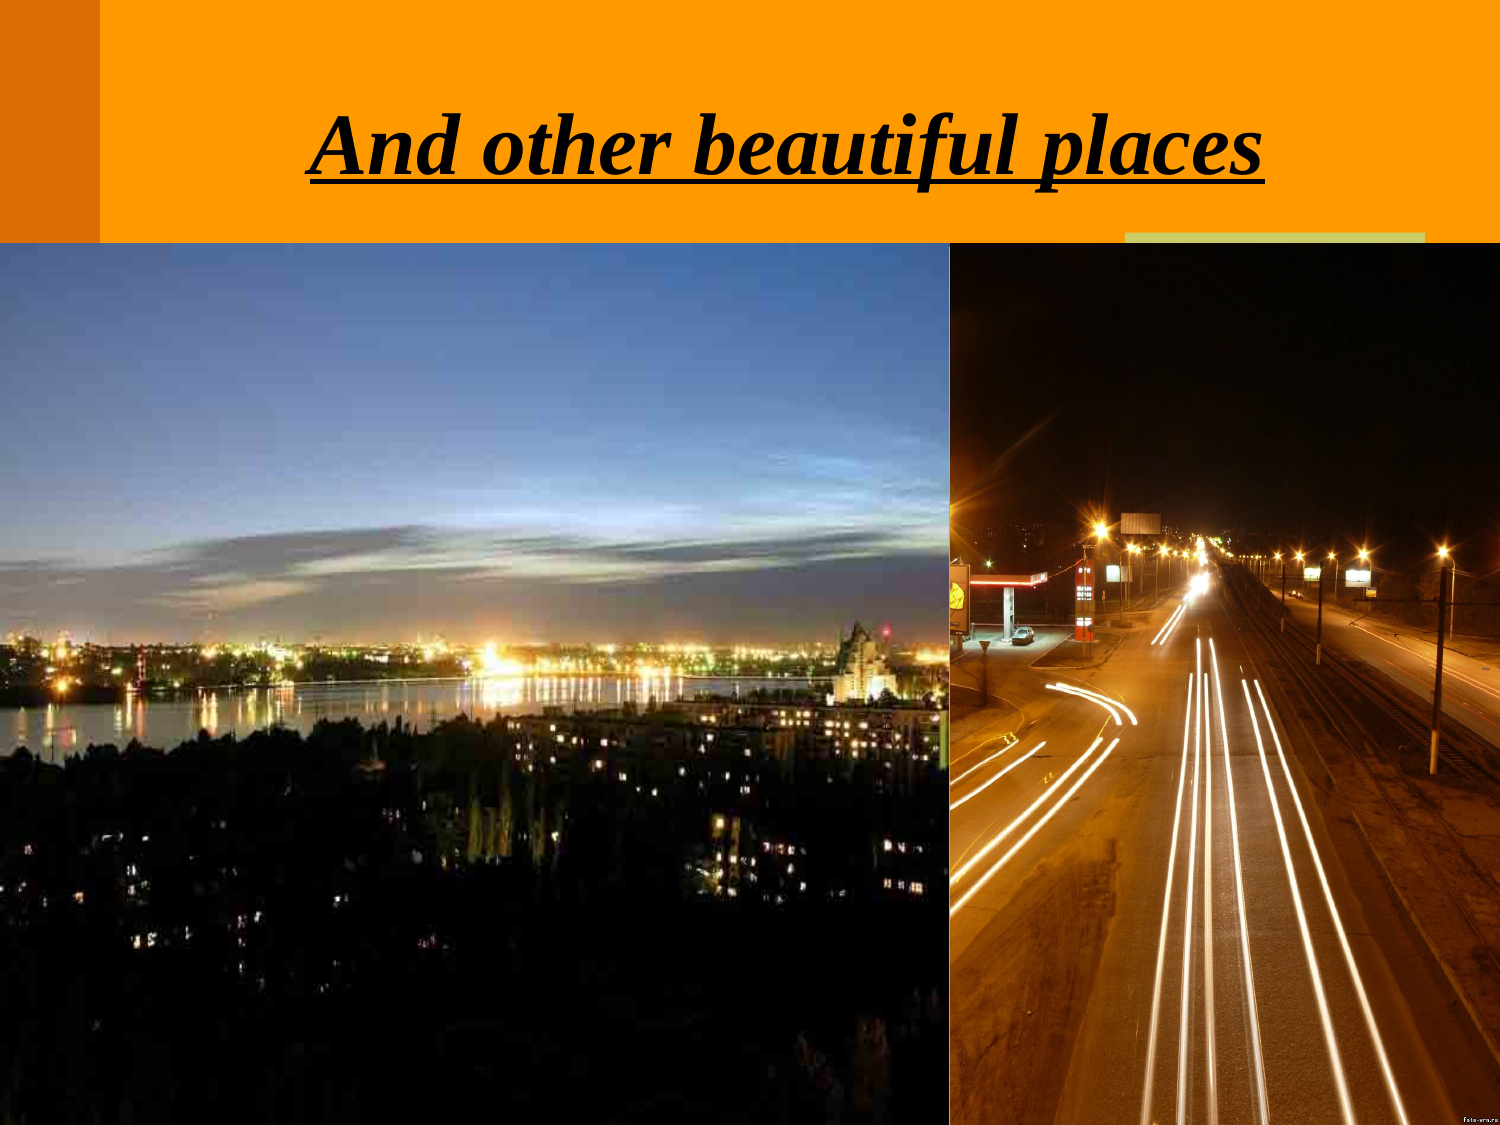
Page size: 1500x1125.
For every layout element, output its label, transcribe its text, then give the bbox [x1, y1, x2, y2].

title And other beautiful places [149, 45, 1426, 234]
picture [0, 243, 1500, 1125]
